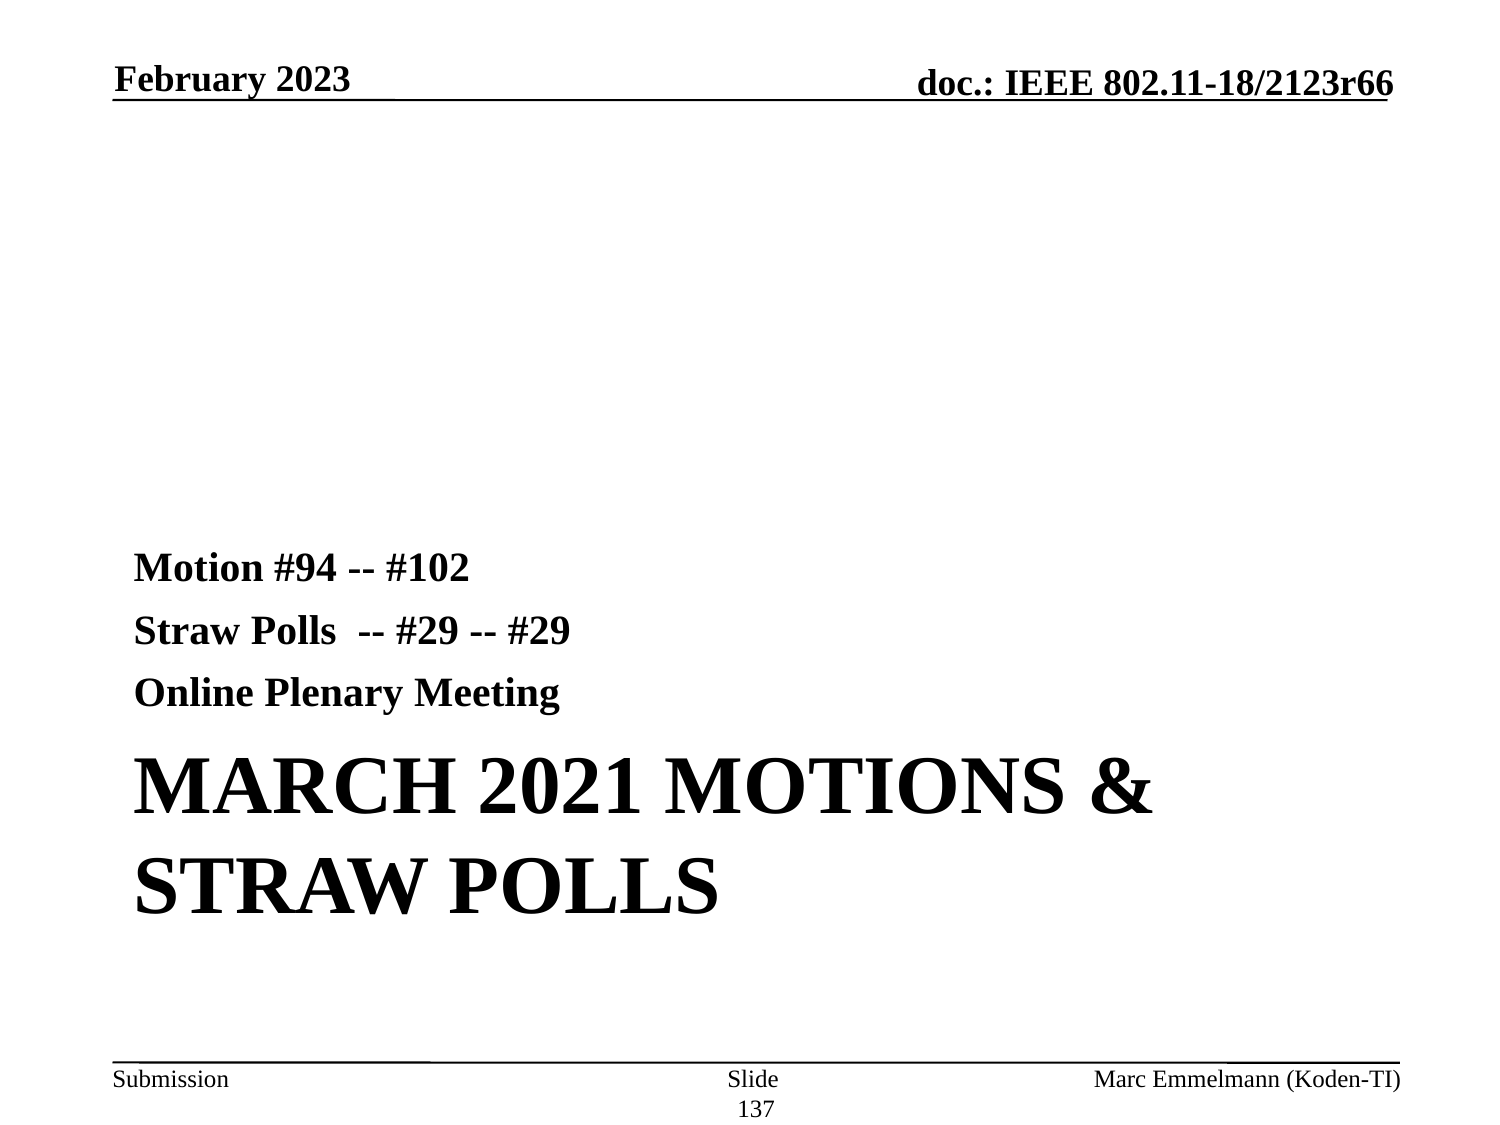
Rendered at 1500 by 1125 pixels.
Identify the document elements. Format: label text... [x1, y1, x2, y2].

list Motion #94 -- #102 Straw Polls -- #29 -- #29 Online Plenary Meeting [118, 476, 1394, 724]
slide_number Slide 137 [712, 1061, 800, 1123]
footer Marc Emmelmann (Koden-TI) [878, 1061, 1402, 1093]
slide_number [114, 54, 423, 100]
title March 2021 Motions & Straw Polls [118, 724, 1394, 947]
